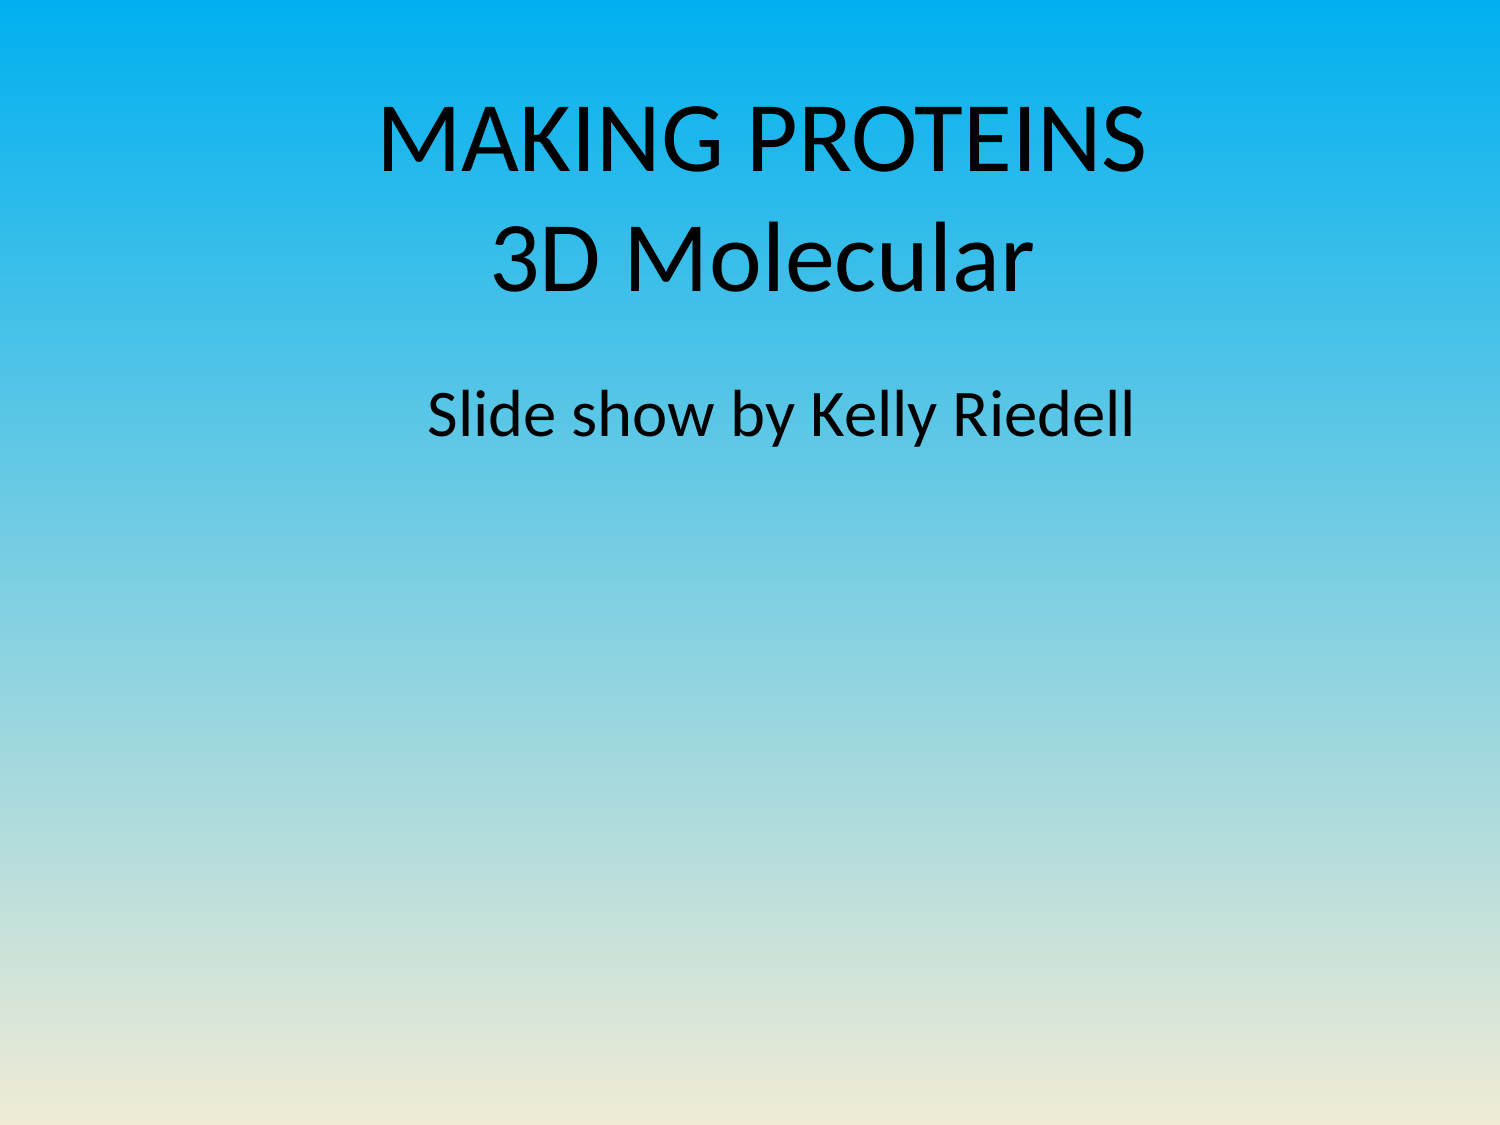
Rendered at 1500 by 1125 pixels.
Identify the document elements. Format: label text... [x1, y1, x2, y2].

list Slide show by Kelly Riedell [412, 362, 1175, 463]
title MAKING PROTEINS 3D Molecular [75, 45, 1450, 338]
